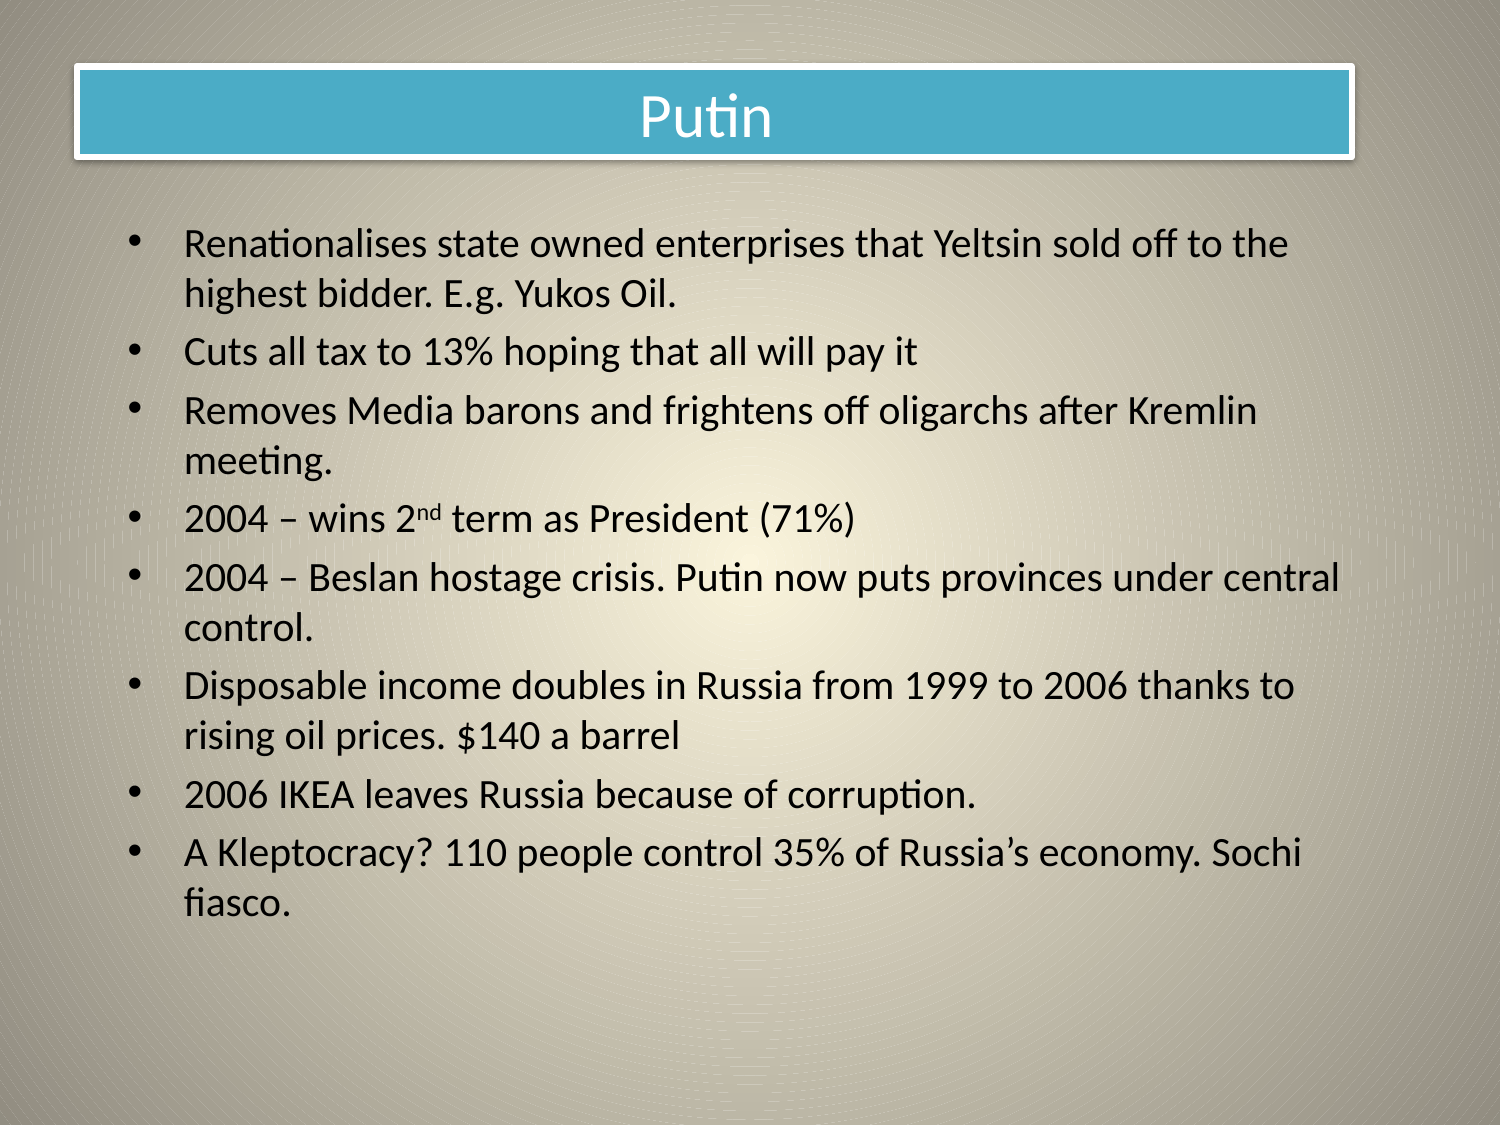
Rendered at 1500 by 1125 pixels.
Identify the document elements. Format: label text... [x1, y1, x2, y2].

title Putin [74, 63, 1355, 160]
list Renationalises state owned enterprises that Yeltsin sold off to the highest bidder. E.g. Yukos Oil. Cuts all tax to 13% hoping that all will pay it Removes Media barons and frightens off oligarchs after Kremlin meeting. 2004 – wins 2nd term as President (71%) 2004 – Beslan hostage crisis. Putin now puts provinces under central control. Disposable income doubles in Russia from 1999 to 2006 thanks to rising oil prices. $140 a barrel 2006 IKEA leaves Russia because of corruption. A Kleptocracy? 110 people control 35% of Russia’s economy. Sochi fiasco. [112, 208, 1388, 1028]
